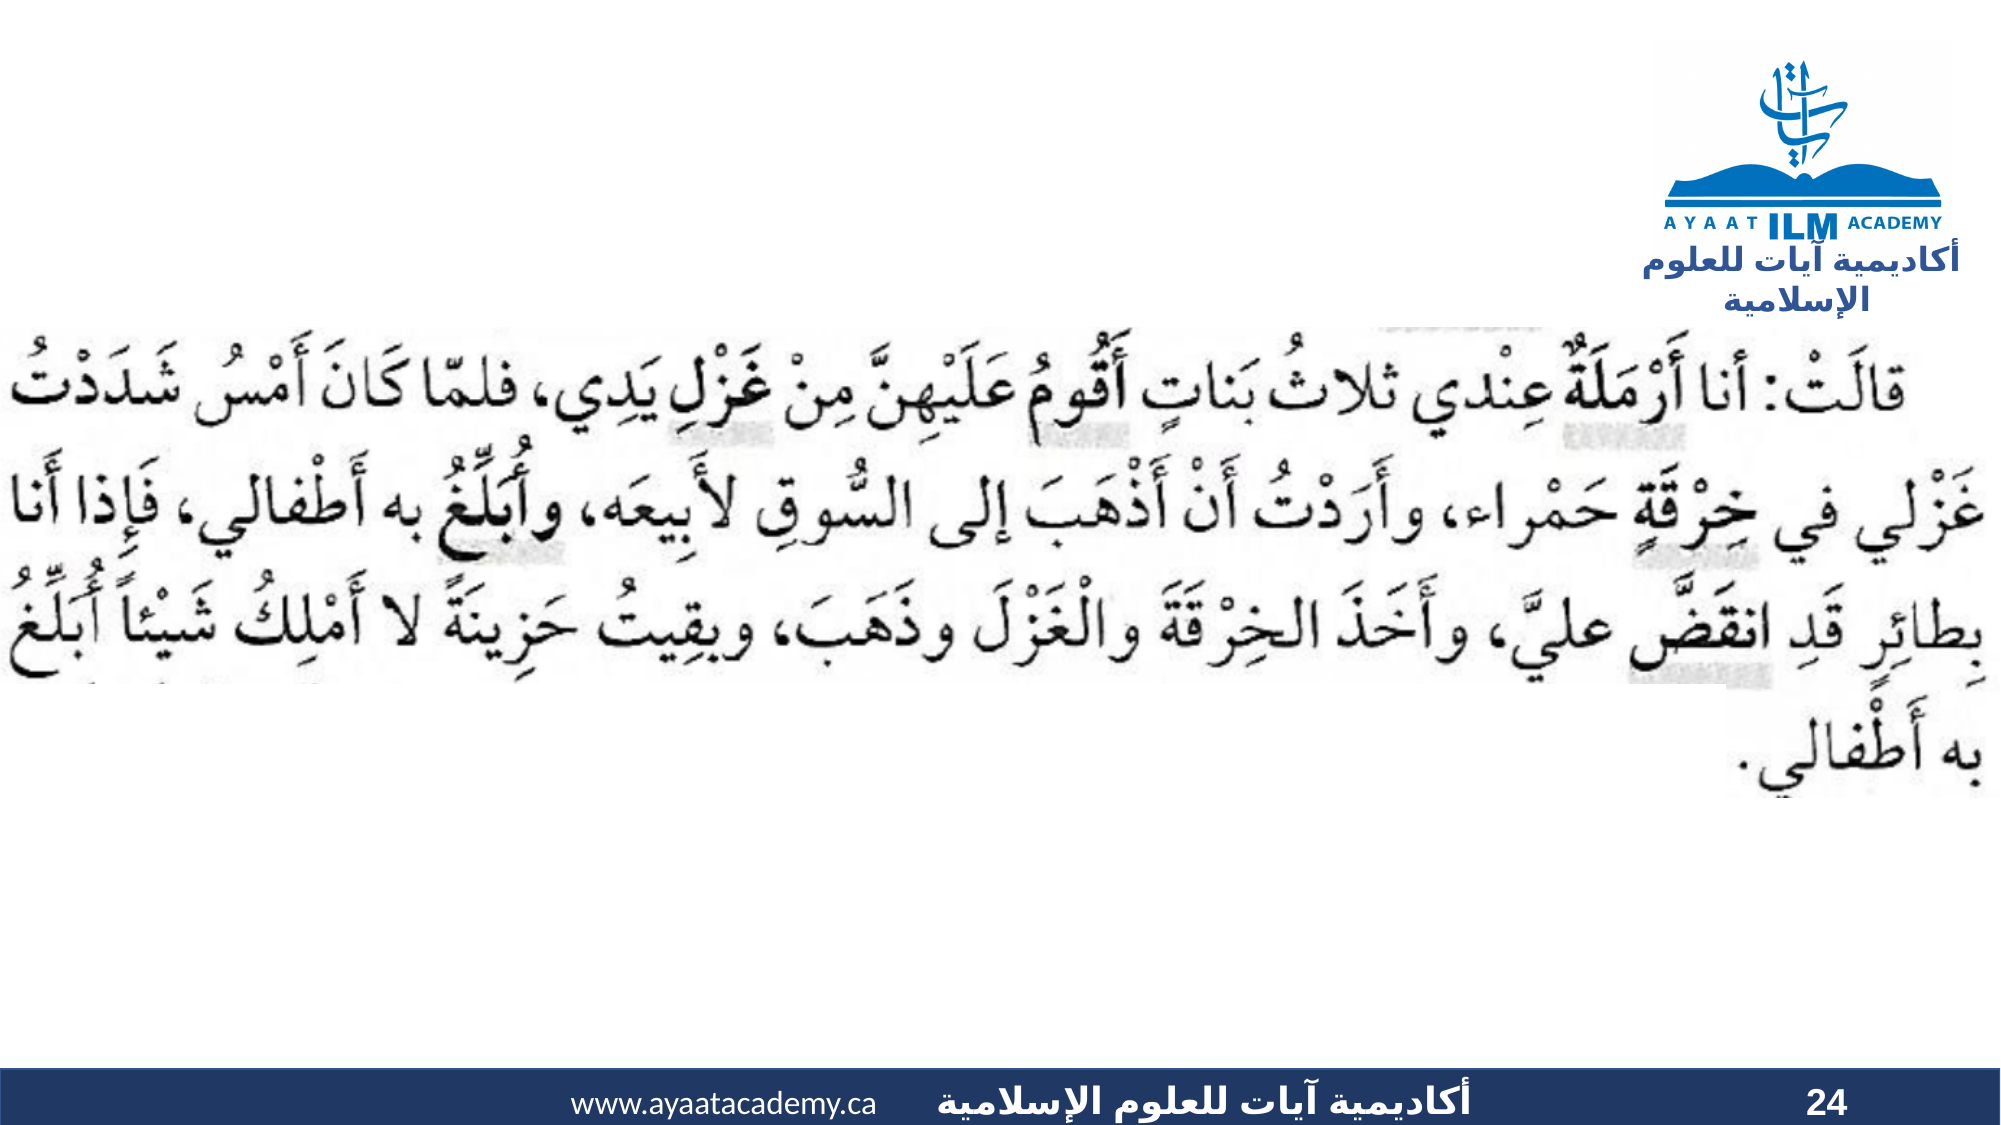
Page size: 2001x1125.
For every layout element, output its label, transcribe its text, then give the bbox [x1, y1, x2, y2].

picture [0, 327, 2000, 798]
slide_number 24 [1412, 1070, 1863, 1125]
picture [1651, 37, 1952, 257]
